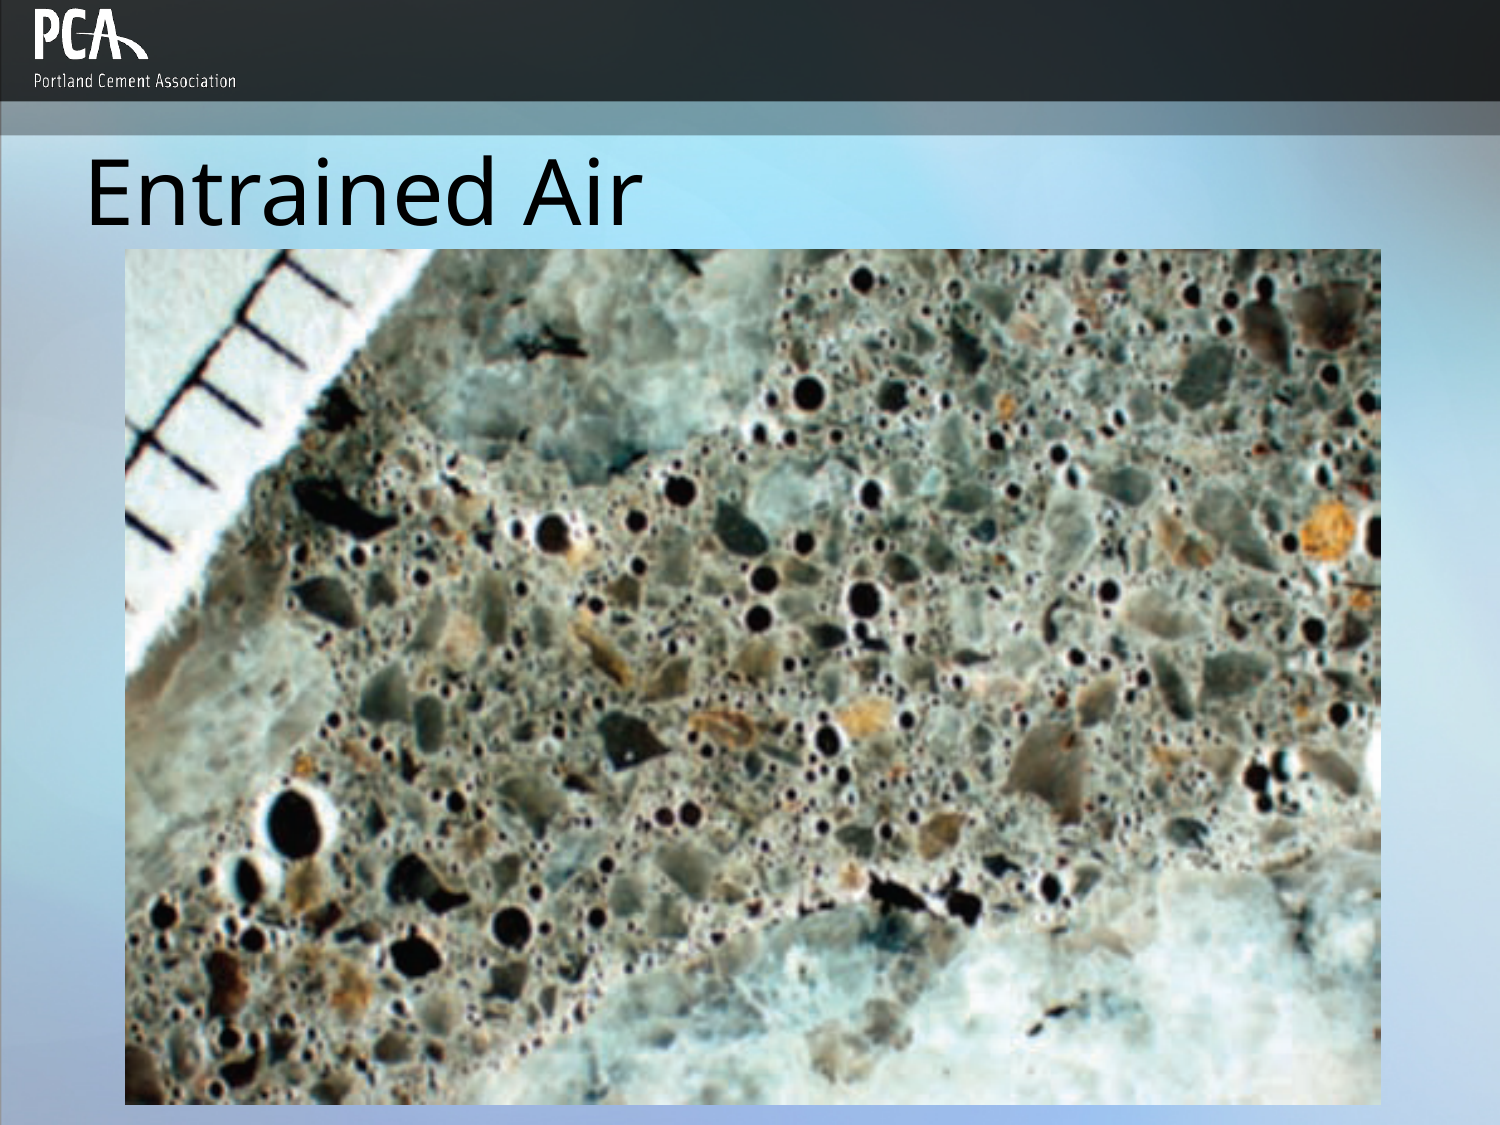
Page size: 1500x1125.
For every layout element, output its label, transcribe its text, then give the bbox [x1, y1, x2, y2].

picture [0, 0, 1500, 1125]
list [125, 249, 1381, 1106]
title Entrained Air [68, 101, 1344, 277]
